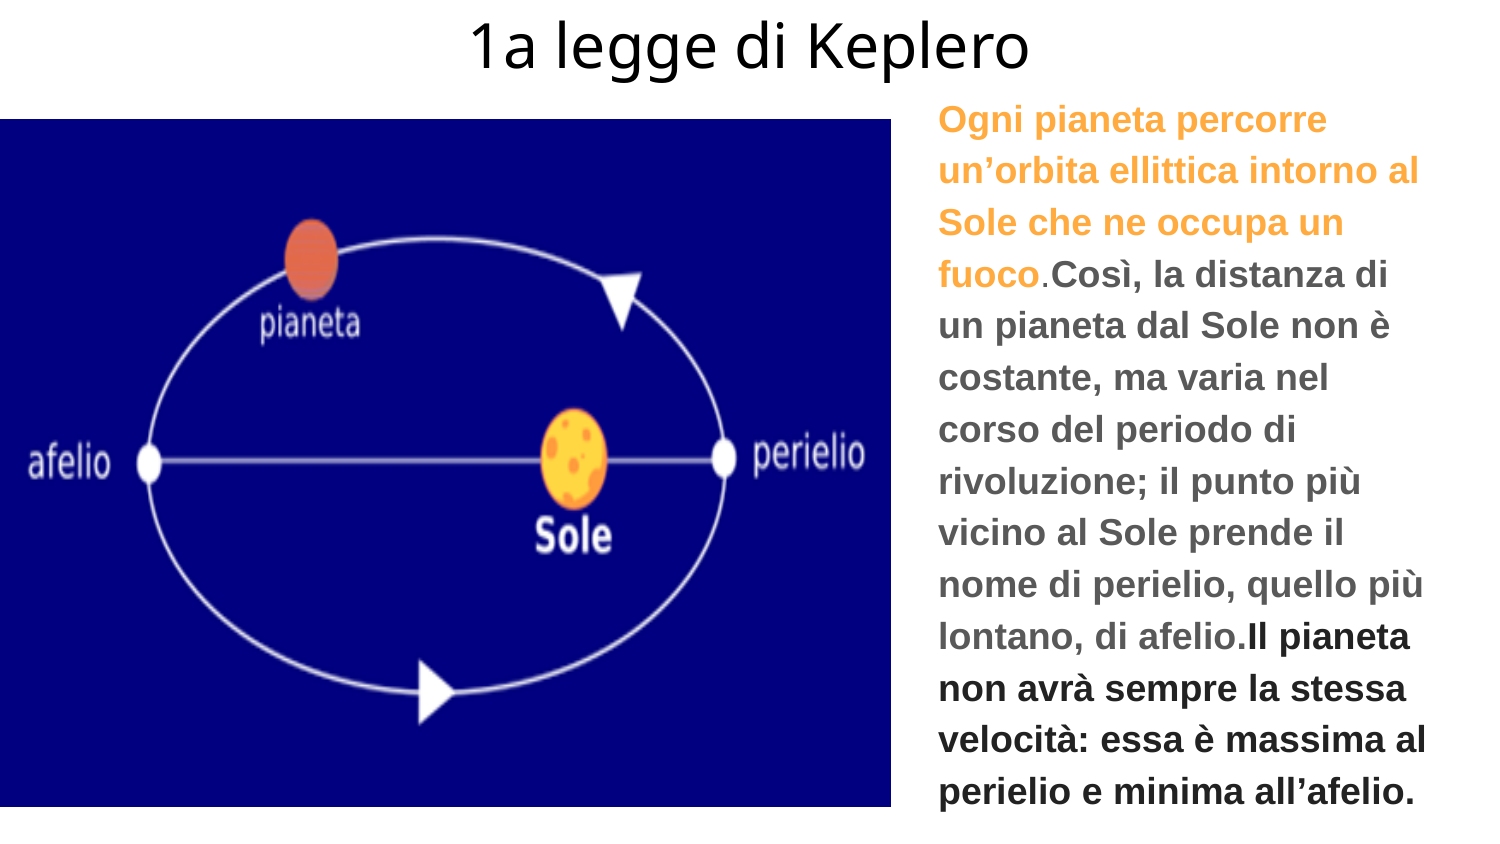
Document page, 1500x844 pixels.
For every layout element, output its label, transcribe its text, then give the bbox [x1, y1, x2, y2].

picture [0, 119, 892, 808]
list Ogni pianeta percorre un’orbita ellittica intorno al Sole che ne occupa un fuoco.Così, la distanza di un pianeta dal Sole non è costante, ma varia nel corso del periodo di rivoluzione; il punto più vicino al Sole prende il nome di perielio, quello più lontano, di afelio.Il pianeta non avrà sempre la stessa velocità: essa è massima al perielio e minima all’afelio. [923, 72, 1449, 836]
title 1a legge di Keplero [51, 11, 1449, 159]
